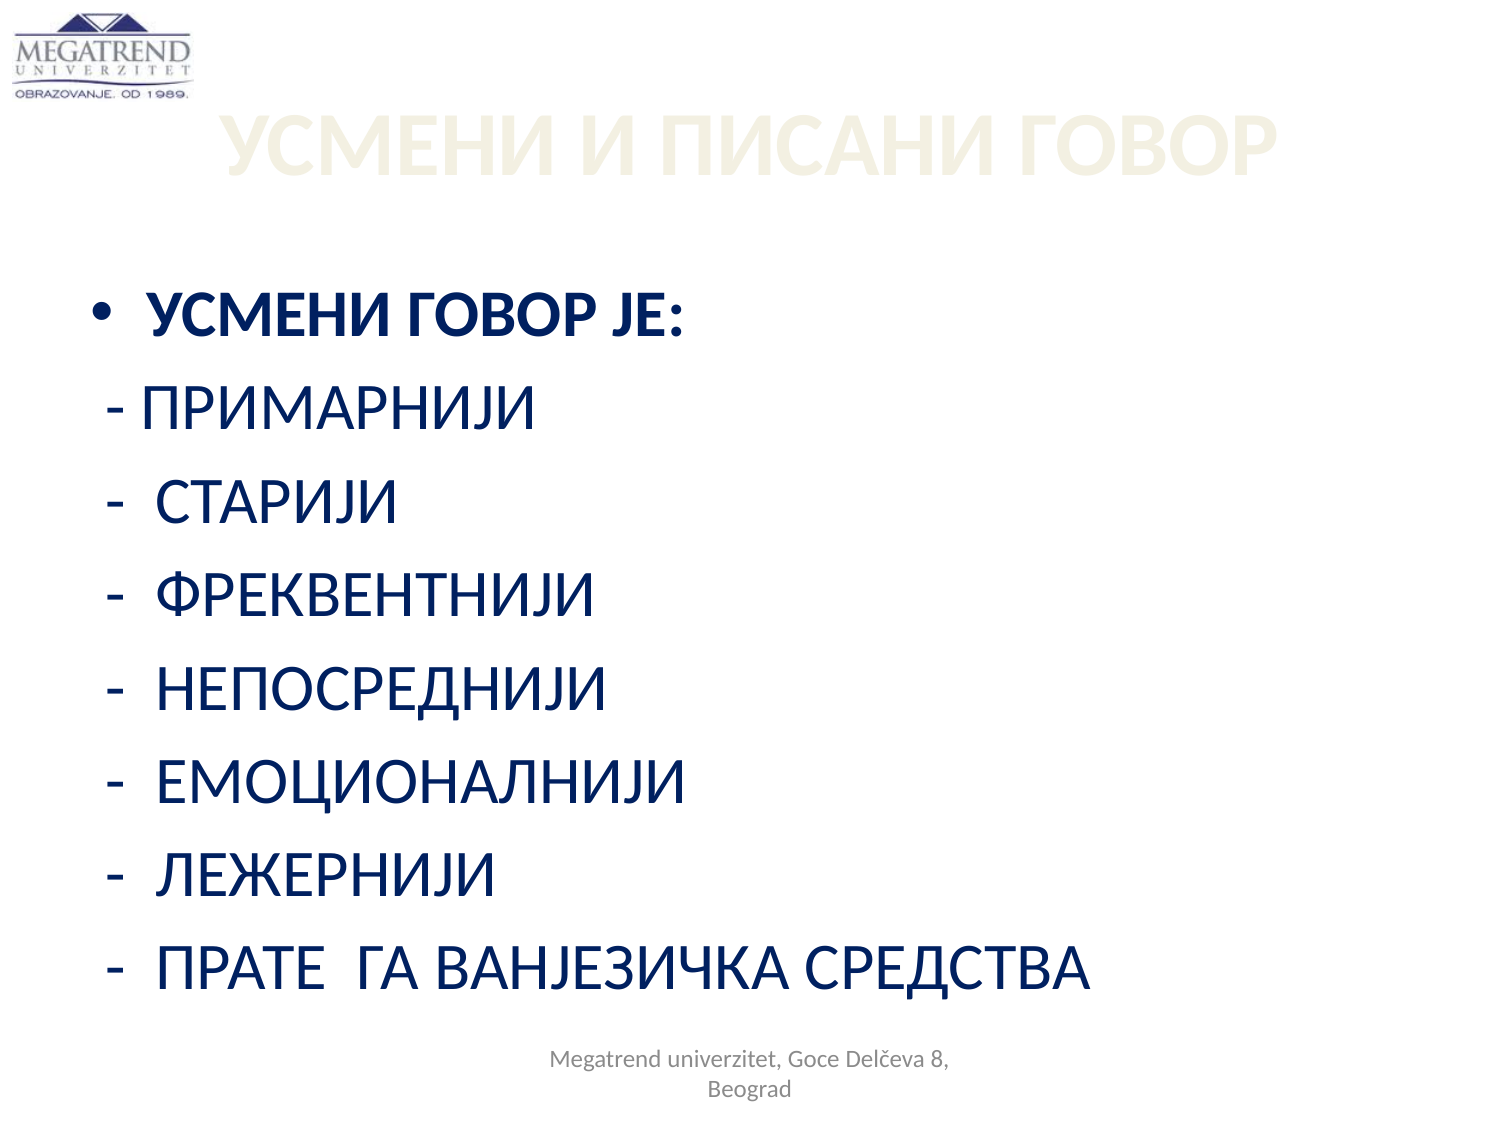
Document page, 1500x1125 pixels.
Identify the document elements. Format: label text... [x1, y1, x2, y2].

footer Megatrend univerzitet, Goce Delčeva 8, Beograd [512, 1042, 988, 1103]
title УСМЕНИ И ПИСАНИ ГОВОР [75, 45, 1425, 233]
picture [12, 12, 194, 102]
list УСМЕНИ ГОВОР ЈЕ: - ПРИМАРНИЈИ - СТАРИЈИ - ФРЕКВЕНТНИЈИ - НЕПОСРЕДНИЈИ - ЕМОЦИОНАЛНИЈИ - ЛЕЖЕРНИЈИ - ПРАТЕ ГА ВАНЈЕЗИЧКА СРЕДСТВА [75, 262, 1425, 1005]
